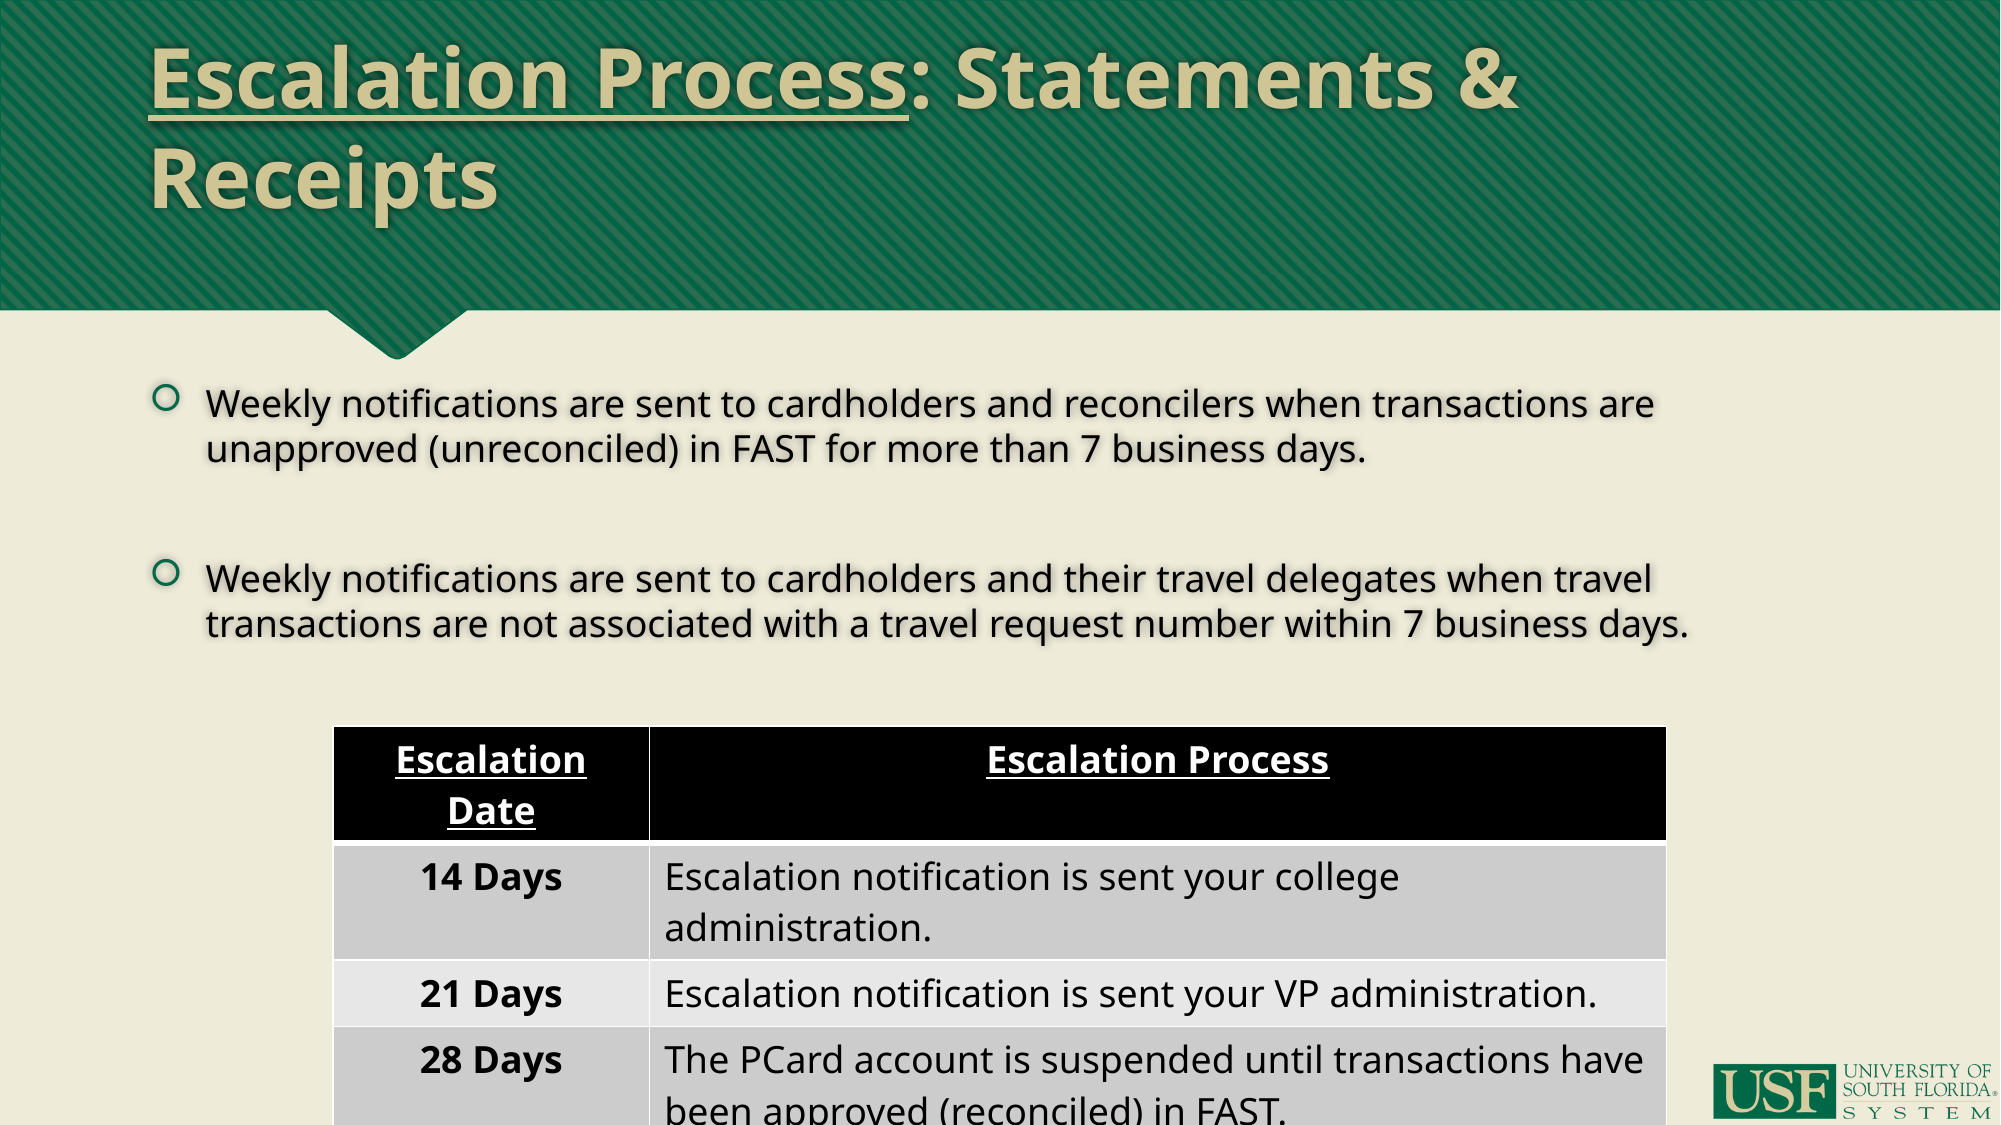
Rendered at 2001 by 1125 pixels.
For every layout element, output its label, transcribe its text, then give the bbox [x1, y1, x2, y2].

table_header Escalation Process [650, 727, 1666, 840]
table_cell Escalation notification is sent your college administration. [650, 846, 1666, 959]
list Weekly notifications are sent to cardholders and reconcilers when transactions are unapproved (unreconciled) in FAST for more than 7 business days. Weekly notifications are sent to cardholders and their travel delegates when travel transactions are not associated with a travel request number within 7 business days. [134, 364, 1866, 661]
table_cell 28 Days [334, 1027, 649, 1125]
table_header Escalation Date [334, 727, 649, 840]
picture [1707, 1057, 2000, 1125]
table_cell 14 Days [334, 846, 649, 959]
table_cell 21 Days [334, 961, 649, 1026]
table_cell Escalation notification is sent your VP administration. [650, 961, 1666, 1026]
table_cell The PCard account is suspended until transactions have been approved (reconciled) in FAST. [650, 1027, 1666, 1125]
title Escalation Process: Statements & Receipts [132, 73, 1868, 233]
